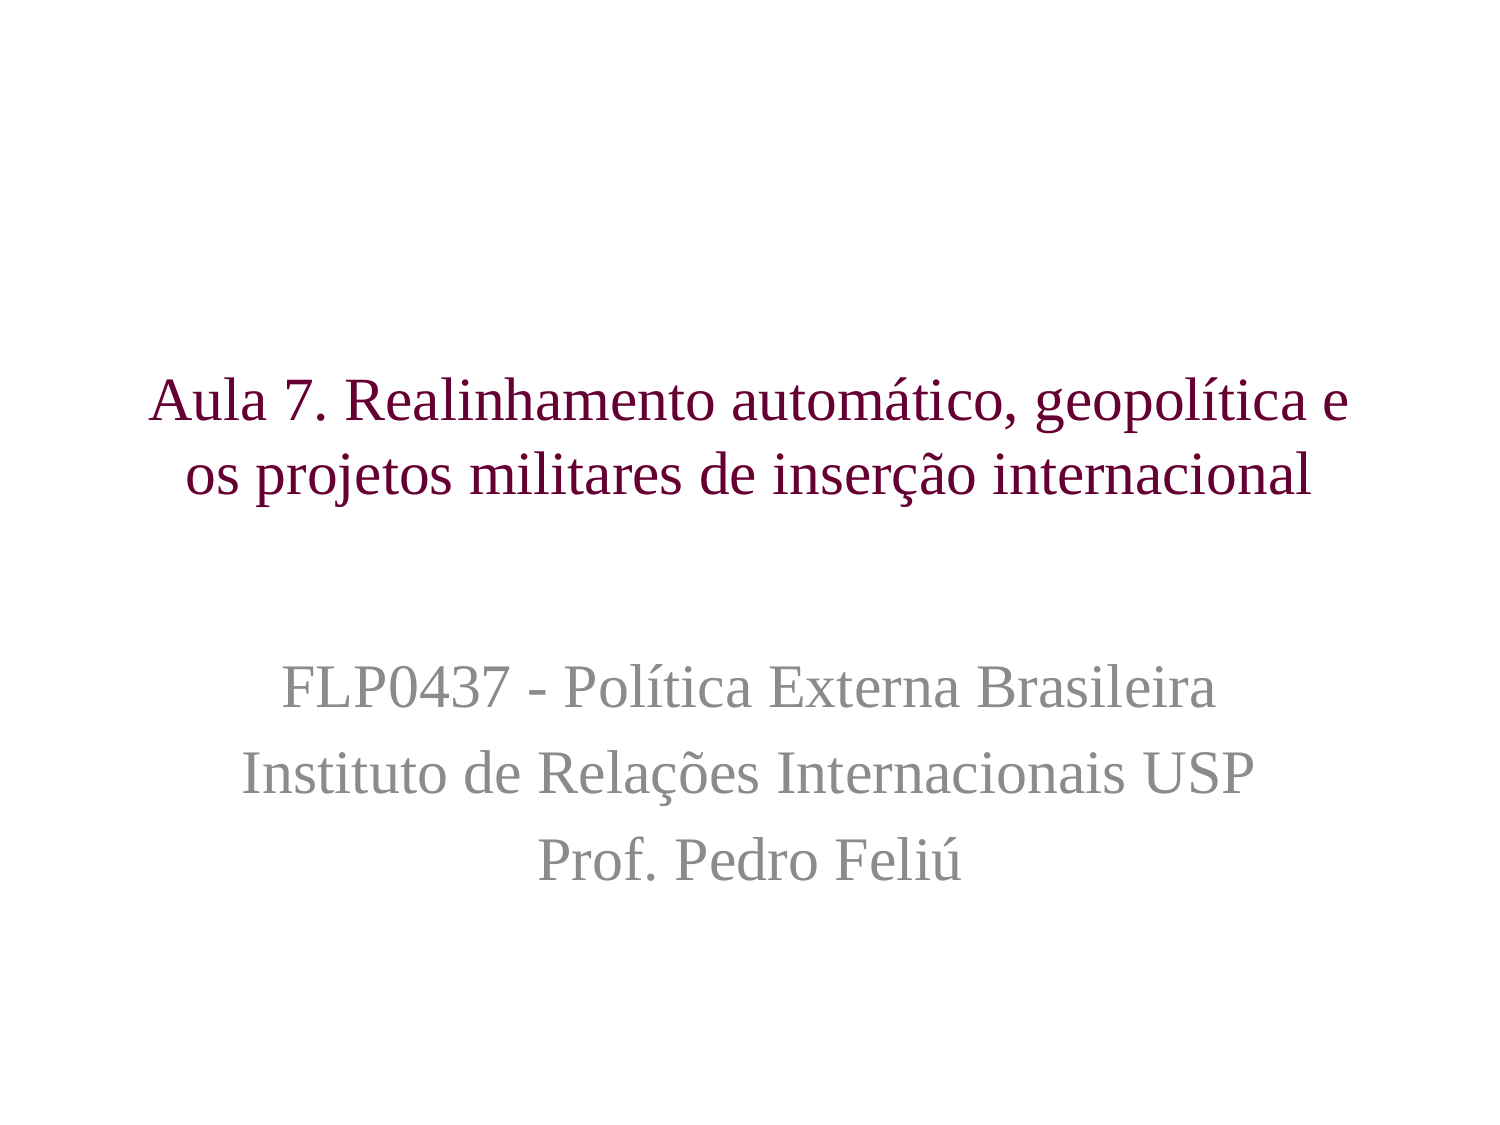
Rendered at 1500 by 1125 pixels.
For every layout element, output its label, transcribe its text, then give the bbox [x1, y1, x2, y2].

subtitle FLP0437 - Política Externa Brasileira Instituto de Relações Internacionais USP Prof. Pedro Feliú [225, 637, 1275, 925]
title Aula 7. Realinhamento automático, geopolítica e os projetos militares de inserção internacional [112, 349, 1388, 591]
